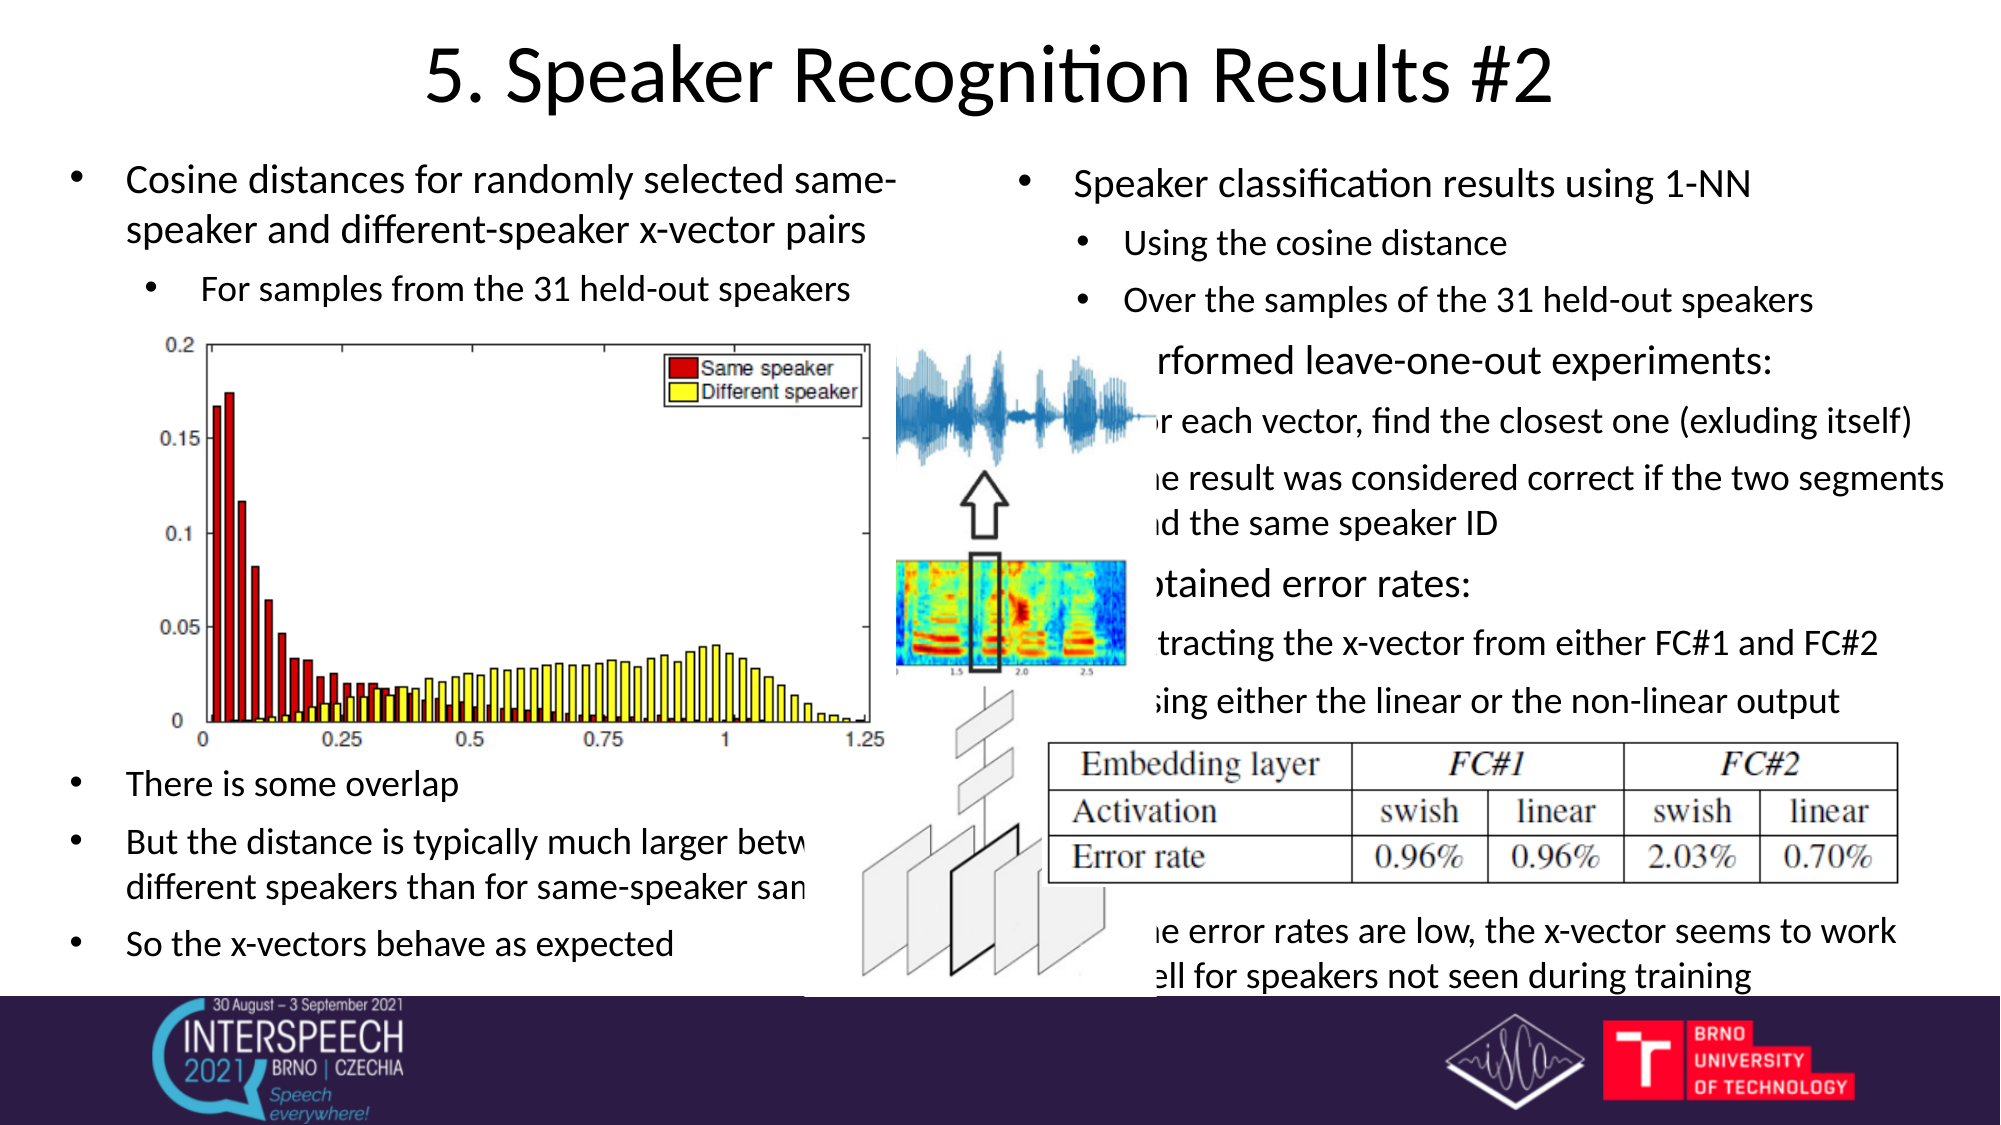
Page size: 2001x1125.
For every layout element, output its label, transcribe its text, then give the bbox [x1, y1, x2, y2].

text_box Cosine distances for randomly selected same-speaker and different-speaker x-vector pairs For samples from the 31 held-out speakers There is some overlap But the distance is typically much larger between different speakers than for same-speaker samples So the x-vectors behave as expected [38, 143, 989, 972]
text_box 5. Speaker Recognition Results #2 [408, 11, 1633, 127]
picture [0, 329, 2000, 1125]
text_box Speaker classification results using 1-NN Using the cosine distance Over the samples of the 31 held-out speakers We performed leave-one-out experiments: For each vector, find the closest one (exluding itself) The result was considered correct if the two segments had the same speaker ID The obtained error rates: Extracting the x-vector from either FC#1 and FC#2 Using either the linear or the non-linear output The error rates are low, the x-vector seems to work well for speakers not seen during training [986, 148, 1961, 996]
